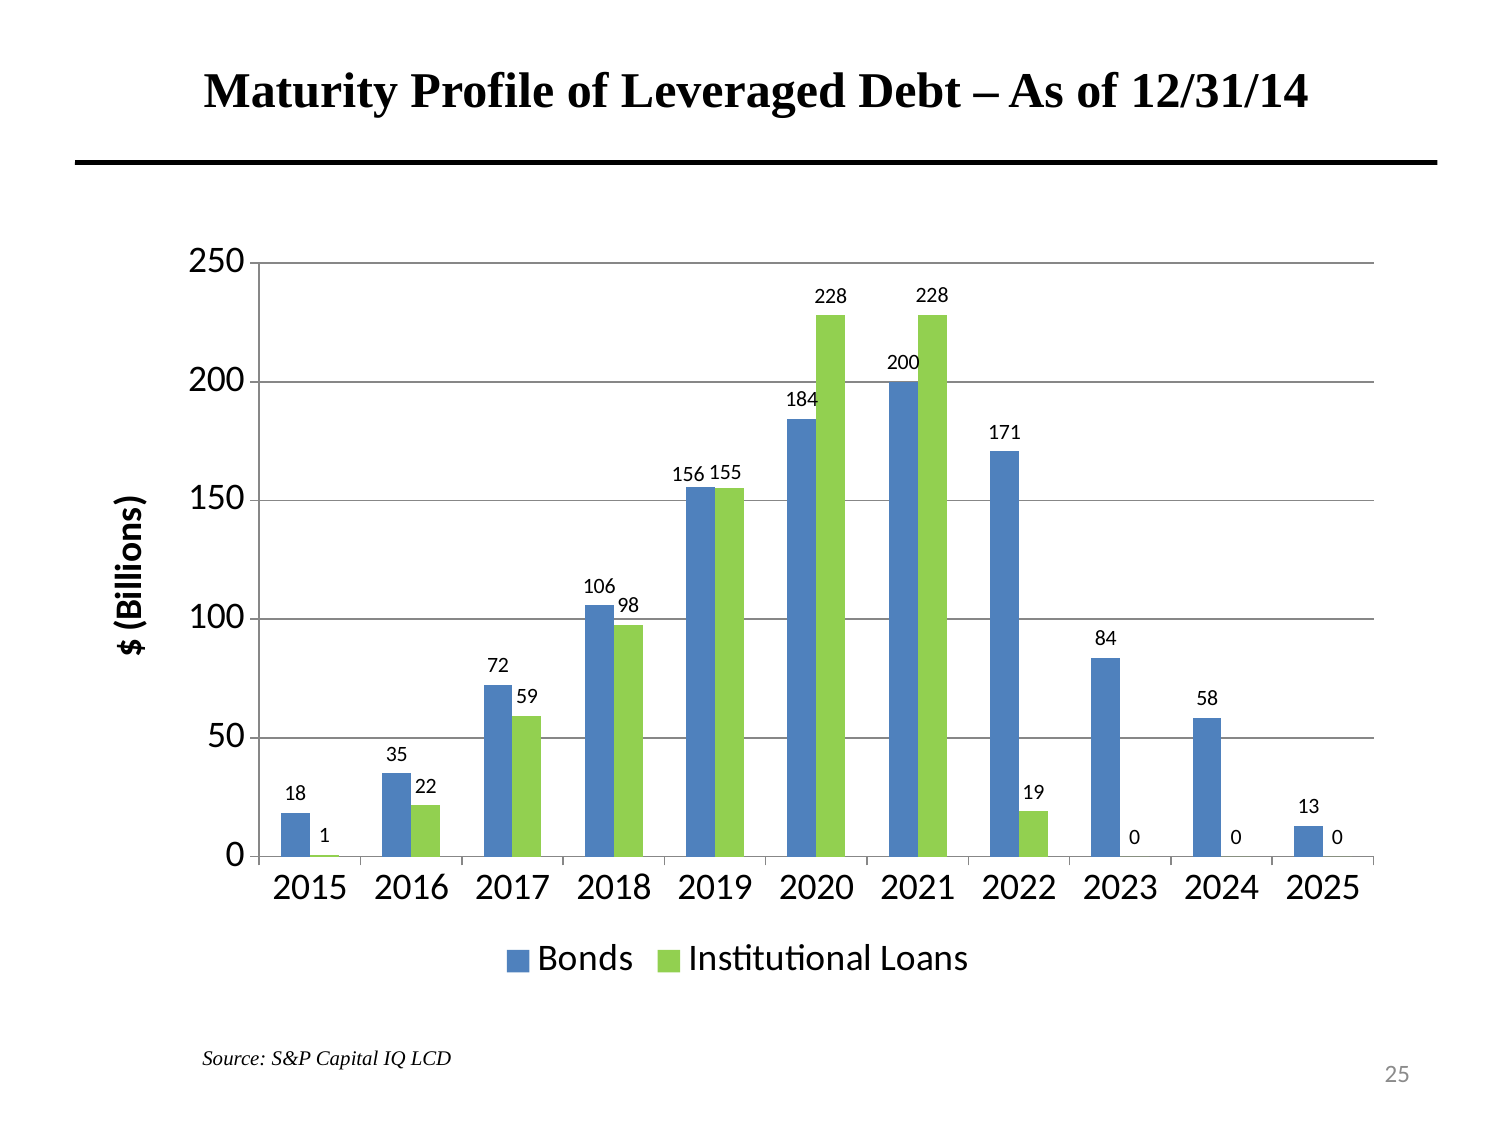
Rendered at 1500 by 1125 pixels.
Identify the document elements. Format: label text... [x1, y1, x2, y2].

text_box Source: S&P Capital IQ LCD [187, 1037, 763, 1078]
slide_number 25 [1074, 1042, 1425, 1103]
chart [74, 228, 1401, 988]
text_box Maturity Profile of Leveraged Debt – As of 12/31/14 [87, 37, 1425, 138]
